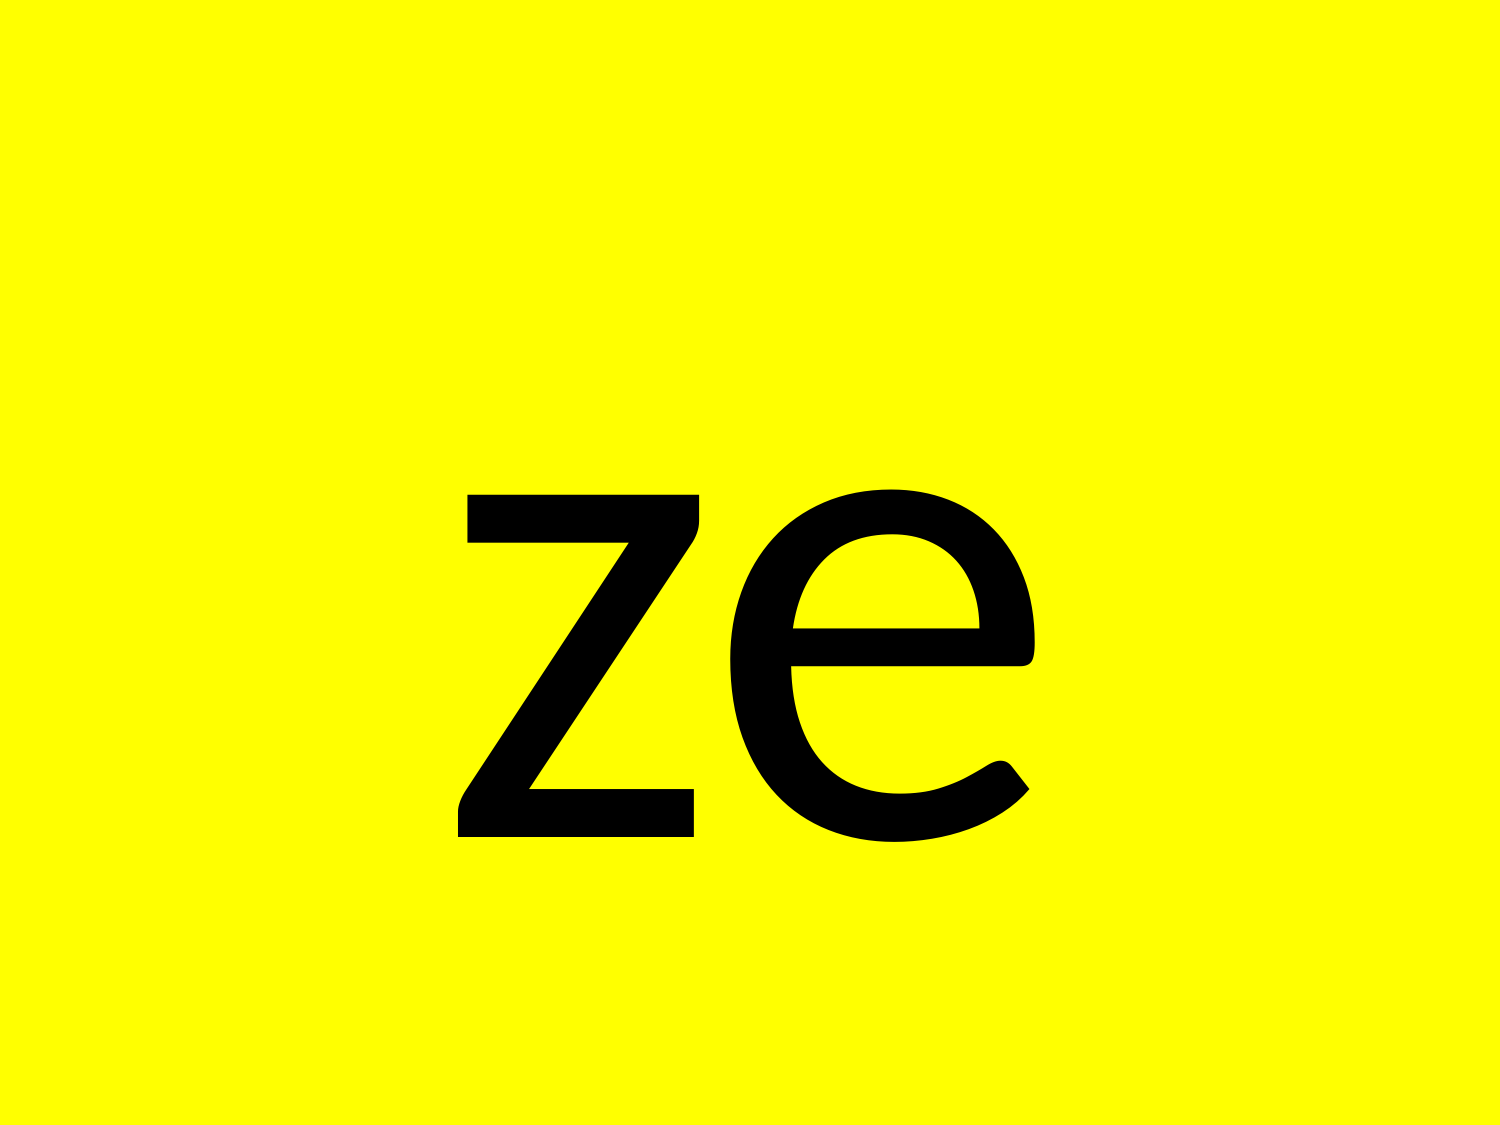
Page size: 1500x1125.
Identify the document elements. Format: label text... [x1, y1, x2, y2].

title ze [112, 90, 1388, 1012]
